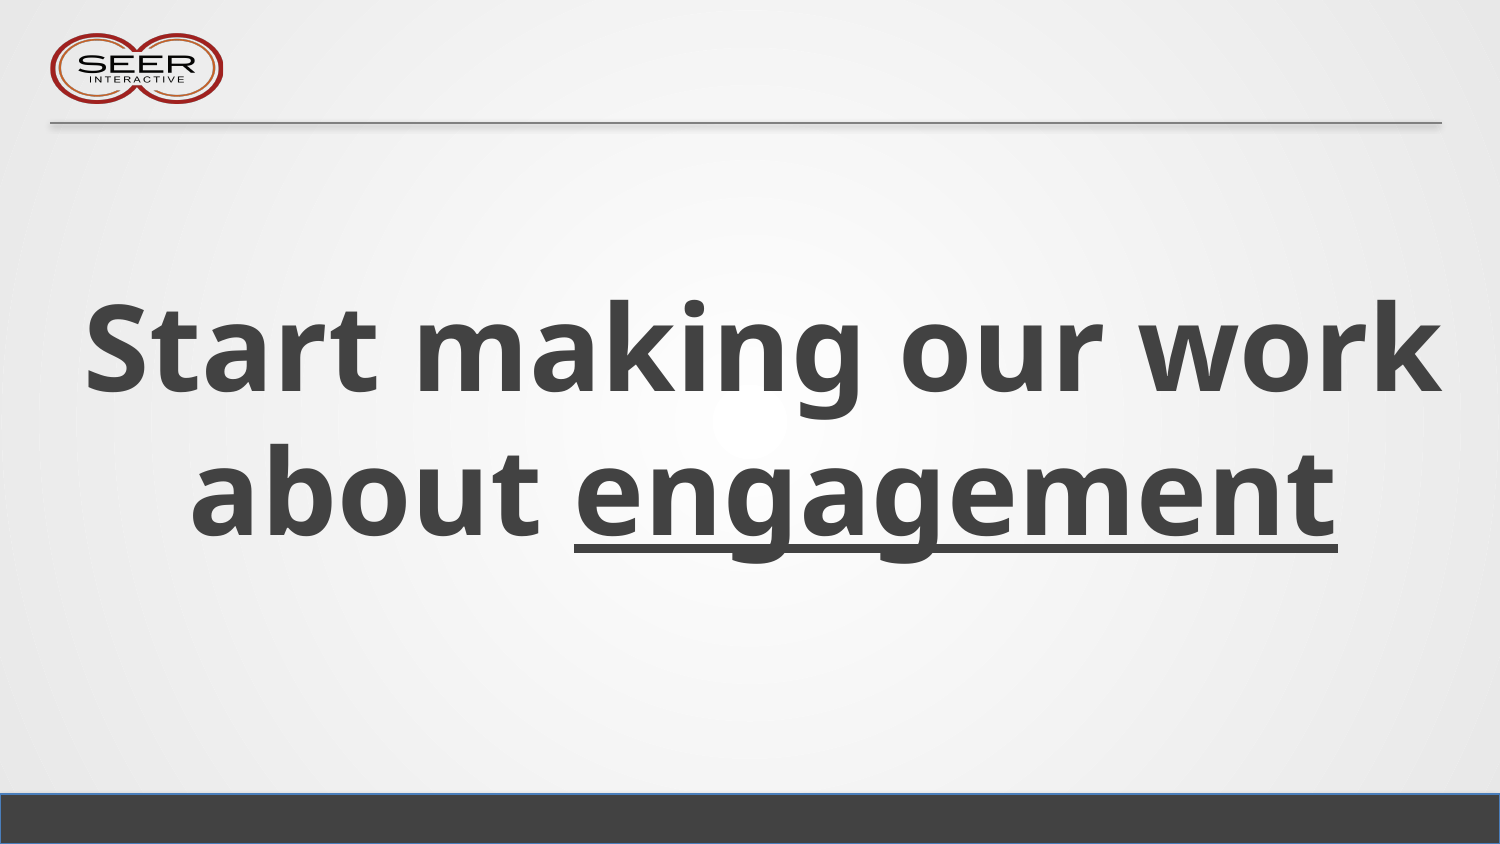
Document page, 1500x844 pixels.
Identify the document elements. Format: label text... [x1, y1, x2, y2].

title Start making our work about engagement [62, 234, 1450, 597]
